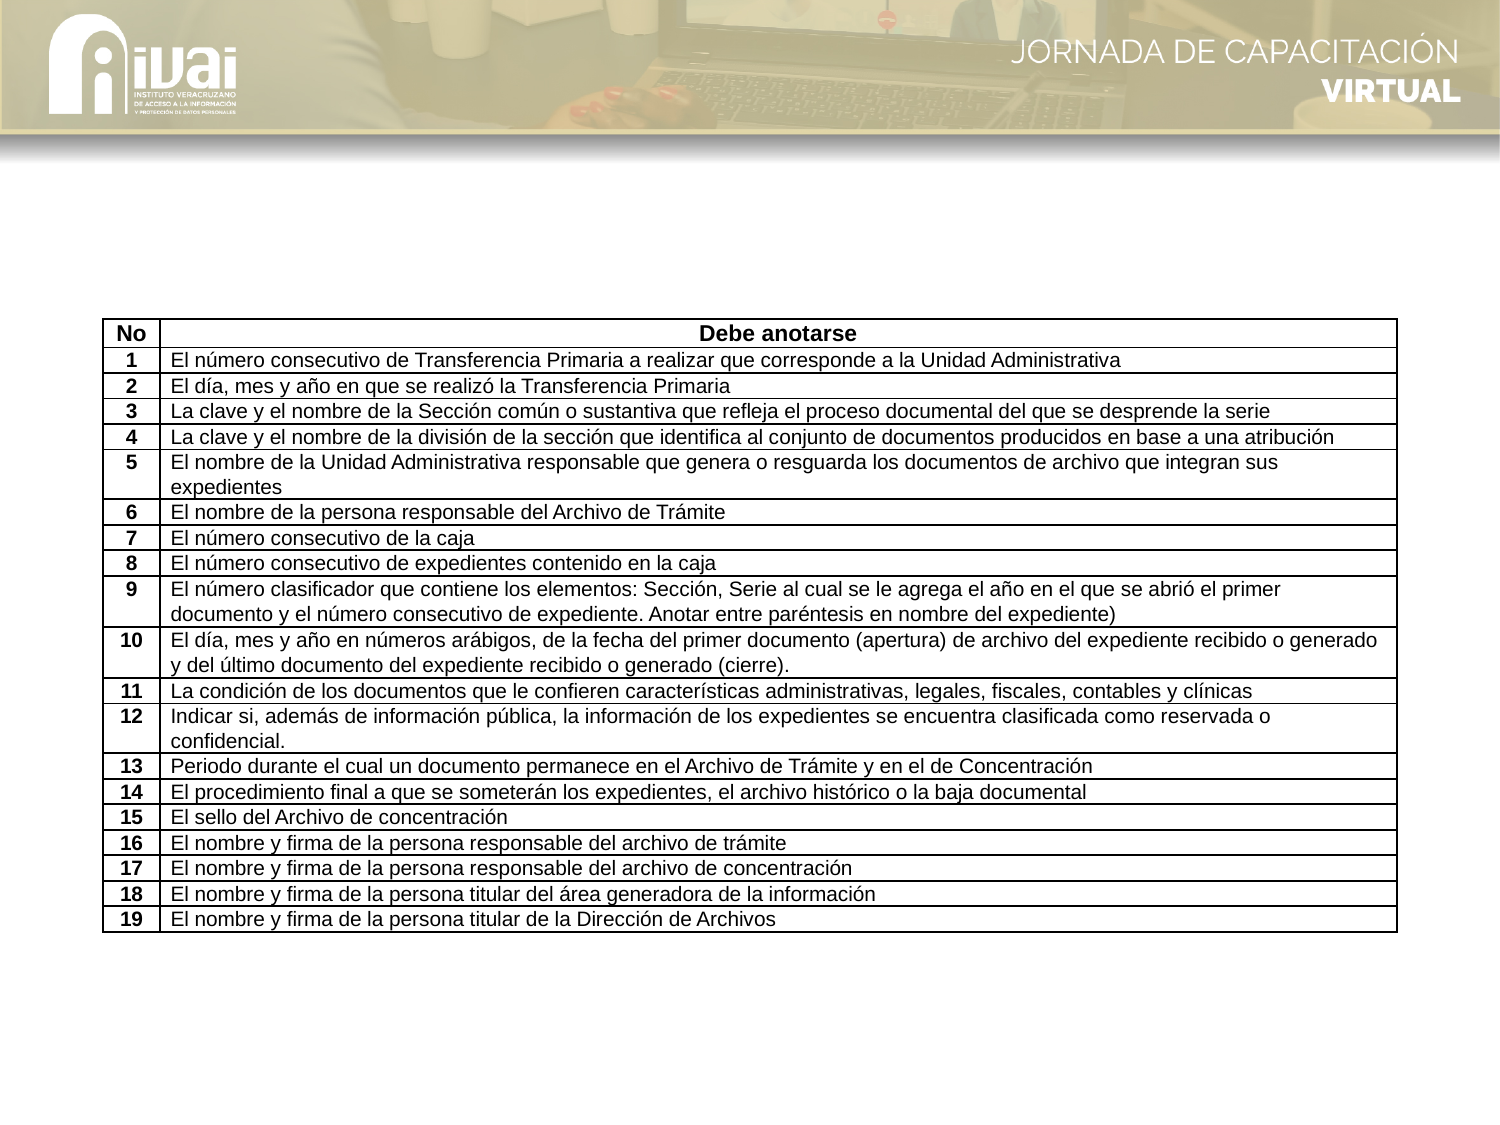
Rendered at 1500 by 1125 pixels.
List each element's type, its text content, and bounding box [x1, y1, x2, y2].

table_cell Indicar si, además de información pública, la información de los expedientes se encuentra clasificada como reservada o confidencial. [161, 704, 1396, 752]
table_cell 14 [104, 780, 159, 803]
table_header No [104, 320, 159, 347]
table_cell 2 [104, 374, 159, 398]
table_header Debe anotarse [161, 320, 1396, 347]
table_cell 7 [104, 526, 159, 549]
table_cell 5 [104, 450, 159, 498]
table_cell La clave y el nombre de la Sección común o sustantiva que refleja el proceso documental del que se desprende la serie [161, 399, 1396, 423]
table_cell 4 [104, 425, 159, 449]
table_cell 13 [104, 754, 159, 778]
table_cell 3 [104, 399, 159, 423]
table_cell La clave y el nombre de la división de la sección que identifica al conjunto de documentos producidos en base a una atribución [161, 425, 1396, 449]
table_cell El nombre de la persona responsable del Archivo de Trámite [161, 500, 1396, 524]
table_cell 16 [104, 831, 159, 854]
table_cell 10 [104, 628, 159, 677]
table_cell 18 [104, 882, 159, 905]
table_cell 17 [104, 856, 159, 880]
table_cell El nombre y firma de la persona titular de la Dirección de Archivos [161, 907, 1396, 931]
table_cell Periodo durante el cual un documento permanece en el Archivo de Trámite y en el de Concentración [161, 754, 1396, 778]
table_cell 15 [104, 805, 159, 829]
picture [0, 0, 1500, 1125]
table_cell El número clasificador que contiene los elementos: Sección, Serie al cual se le agrega el año en el que se abrió el primer documento y el número consecutivo de expediente. Anotar entre paréntesis en nombre del expediente) [161, 577, 1396, 626]
table_cell El procedimiento final a que se someterán los expedientes, el archivo histórico o la baja documental [161, 780, 1396, 803]
table_cell El día, mes y año en números arábigos, de la fecha del primer documento (apertura) de archivo del expediente recibido o generado y del último documento del expediente recibido o generado (cierre). [161, 628, 1396, 677]
table_cell 1 [104, 348, 159, 372]
table_cell El día, mes y año en que se realizó la Transferencia Primaria [161, 374, 1396, 398]
table_cell El nombre y firma de la persona responsable del archivo de concentración [161, 856, 1396, 880]
table_cell 12 [104, 704, 159, 752]
table_cell El número consecutivo de expedientes contenido en la caja [161, 551, 1396, 575]
table_cell 9 [104, 577, 159, 626]
table_cell El nombre y firma de la persona responsable del archivo de trámite [161, 831, 1396, 854]
table_cell El sello del Archivo de concentración [161, 805, 1396, 829]
table_cell 8 [104, 551, 159, 575]
table_cell 6 [104, 500, 159, 524]
table_cell El número consecutivo de Transferencia Primaria a realizar que corresponde a la Unidad Administrativa [161, 348, 1396, 372]
table_cell El nombre de la Unidad Administrativa responsable que genera o resguarda los documentos de archivo que integran sus expedientes [161, 450, 1396, 498]
table_cell El número consecutivo de la caja [161, 526, 1396, 549]
table_cell 11 [104, 679, 159, 703]
table_cell El nombre y firma de la persona titular del área generadora de la información [161, 882, 1396, 905]
table_cell La condición de los documentos que le confieren características administrativas, legales, fiscales, contables y clínicas [161, 679, 1396, 703]
table_cell 19 [104, 907, 159, 931]
